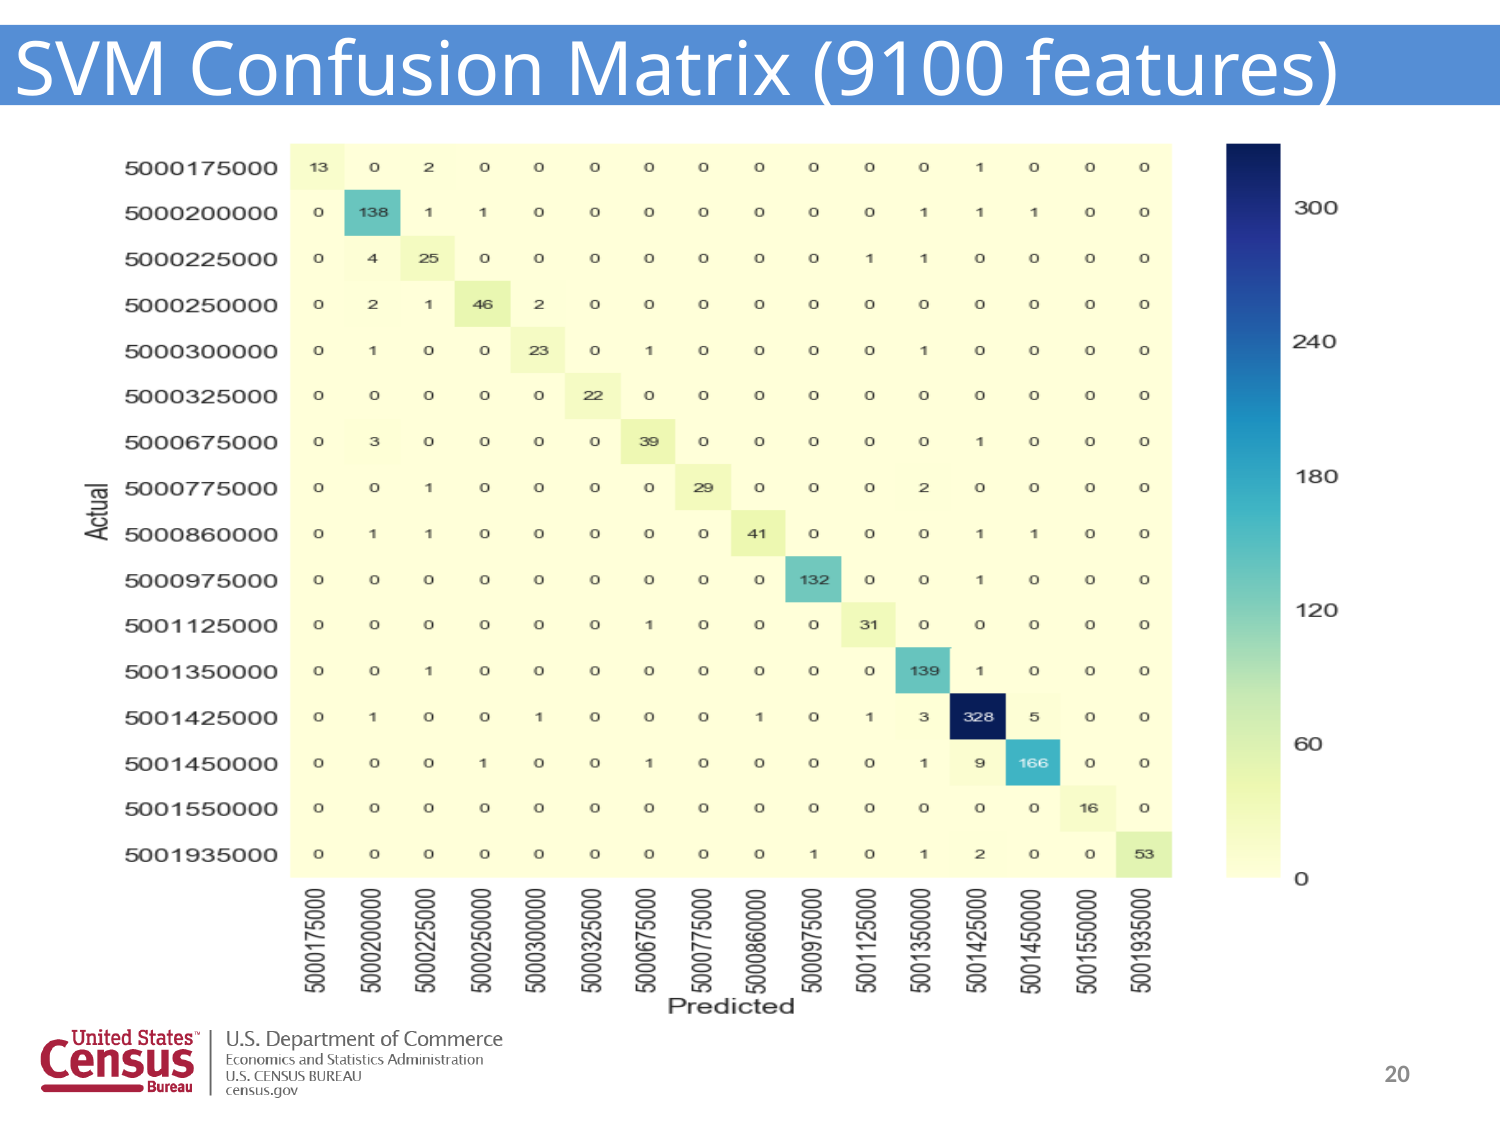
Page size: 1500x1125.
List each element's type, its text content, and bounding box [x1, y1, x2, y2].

slide_number 20 [1074, 1042, 1425, 1103]
text_box SVM Confusion Matrix (9100 features) [0, 24, 1500, 106]
picture [0, 137, 1500, 1125]
